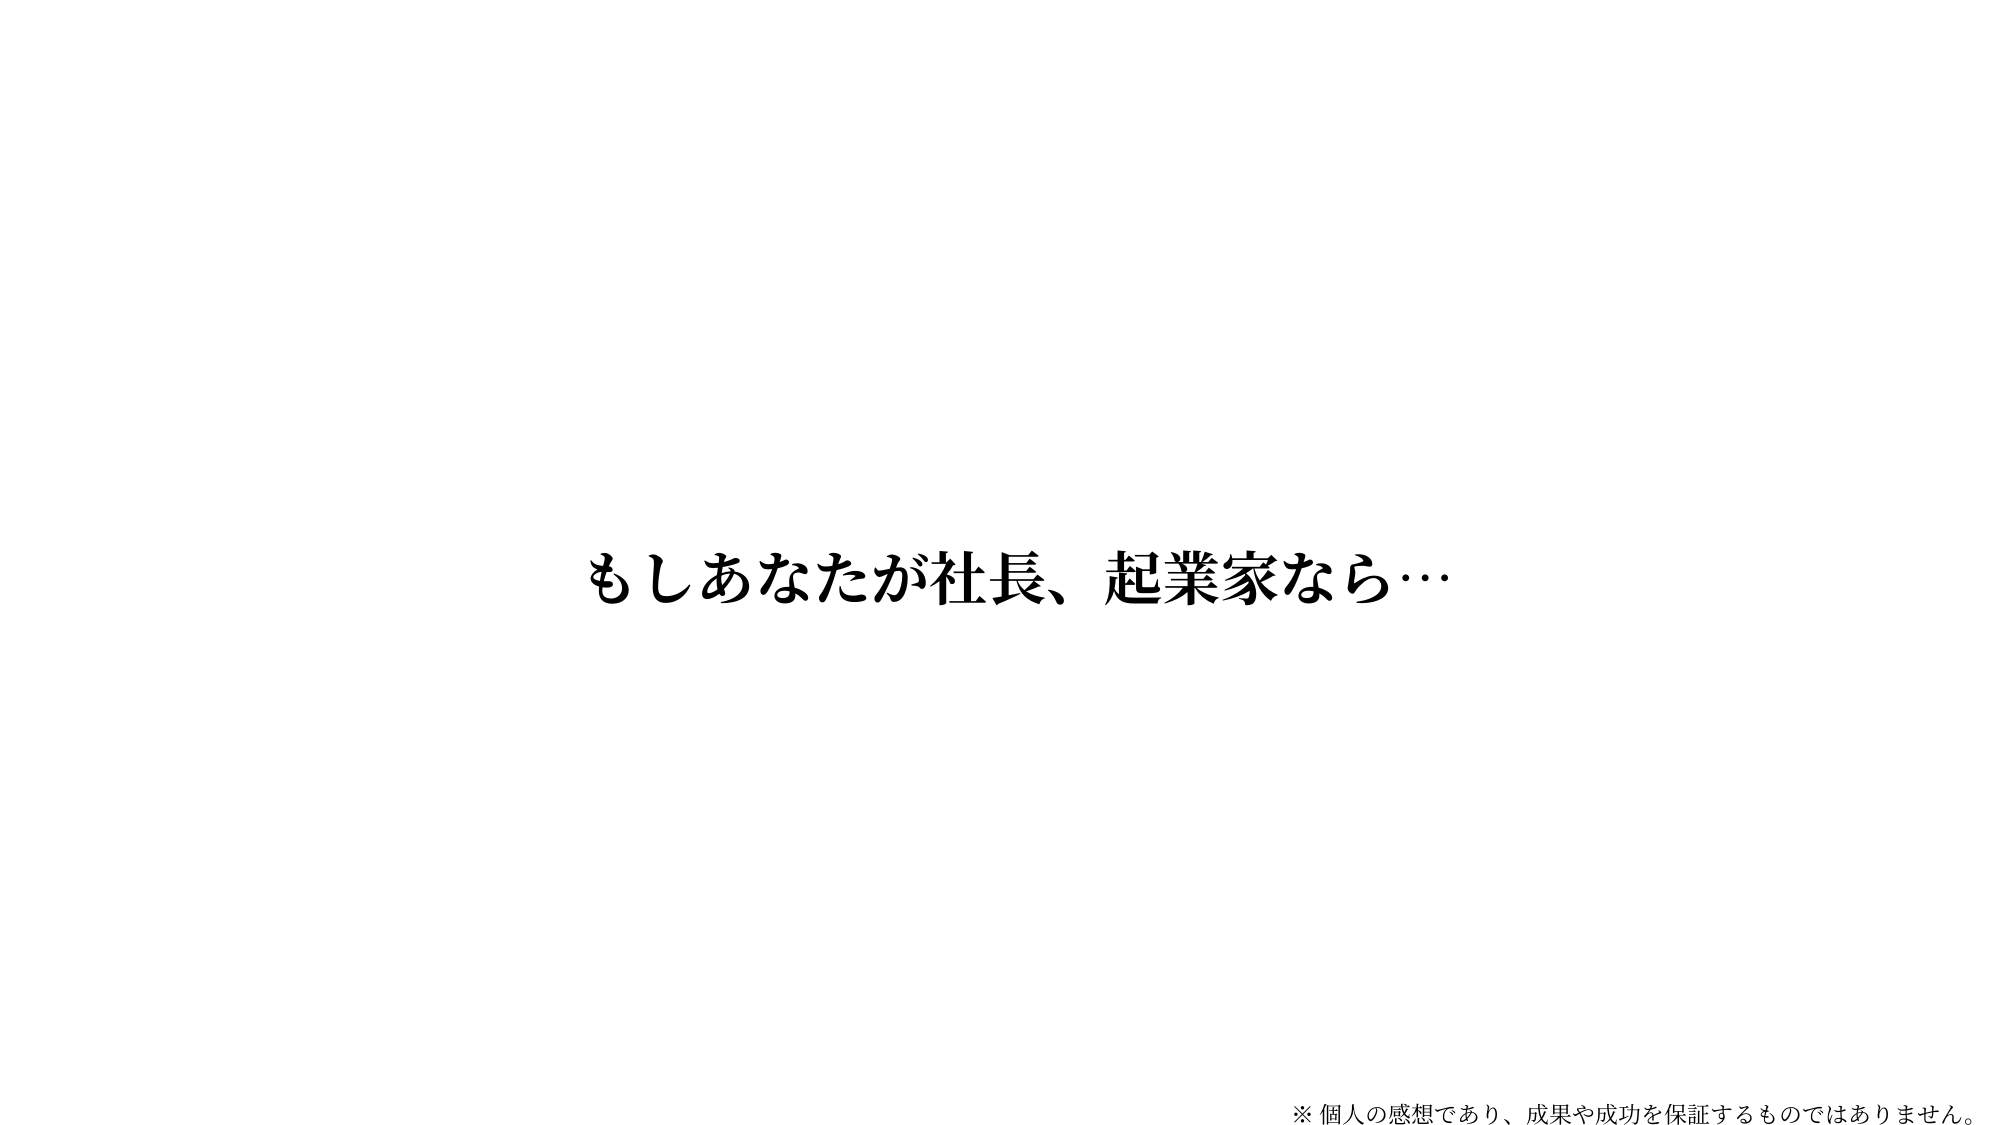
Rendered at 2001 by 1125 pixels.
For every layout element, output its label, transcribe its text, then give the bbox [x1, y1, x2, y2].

text_box もしあなたが社長、起業家なら… [105, 505, 1930, 620]
text_box ※個人の感想であり、成果や成功を保証するものではありません。 [1199, 1020, 2000, 1125]
